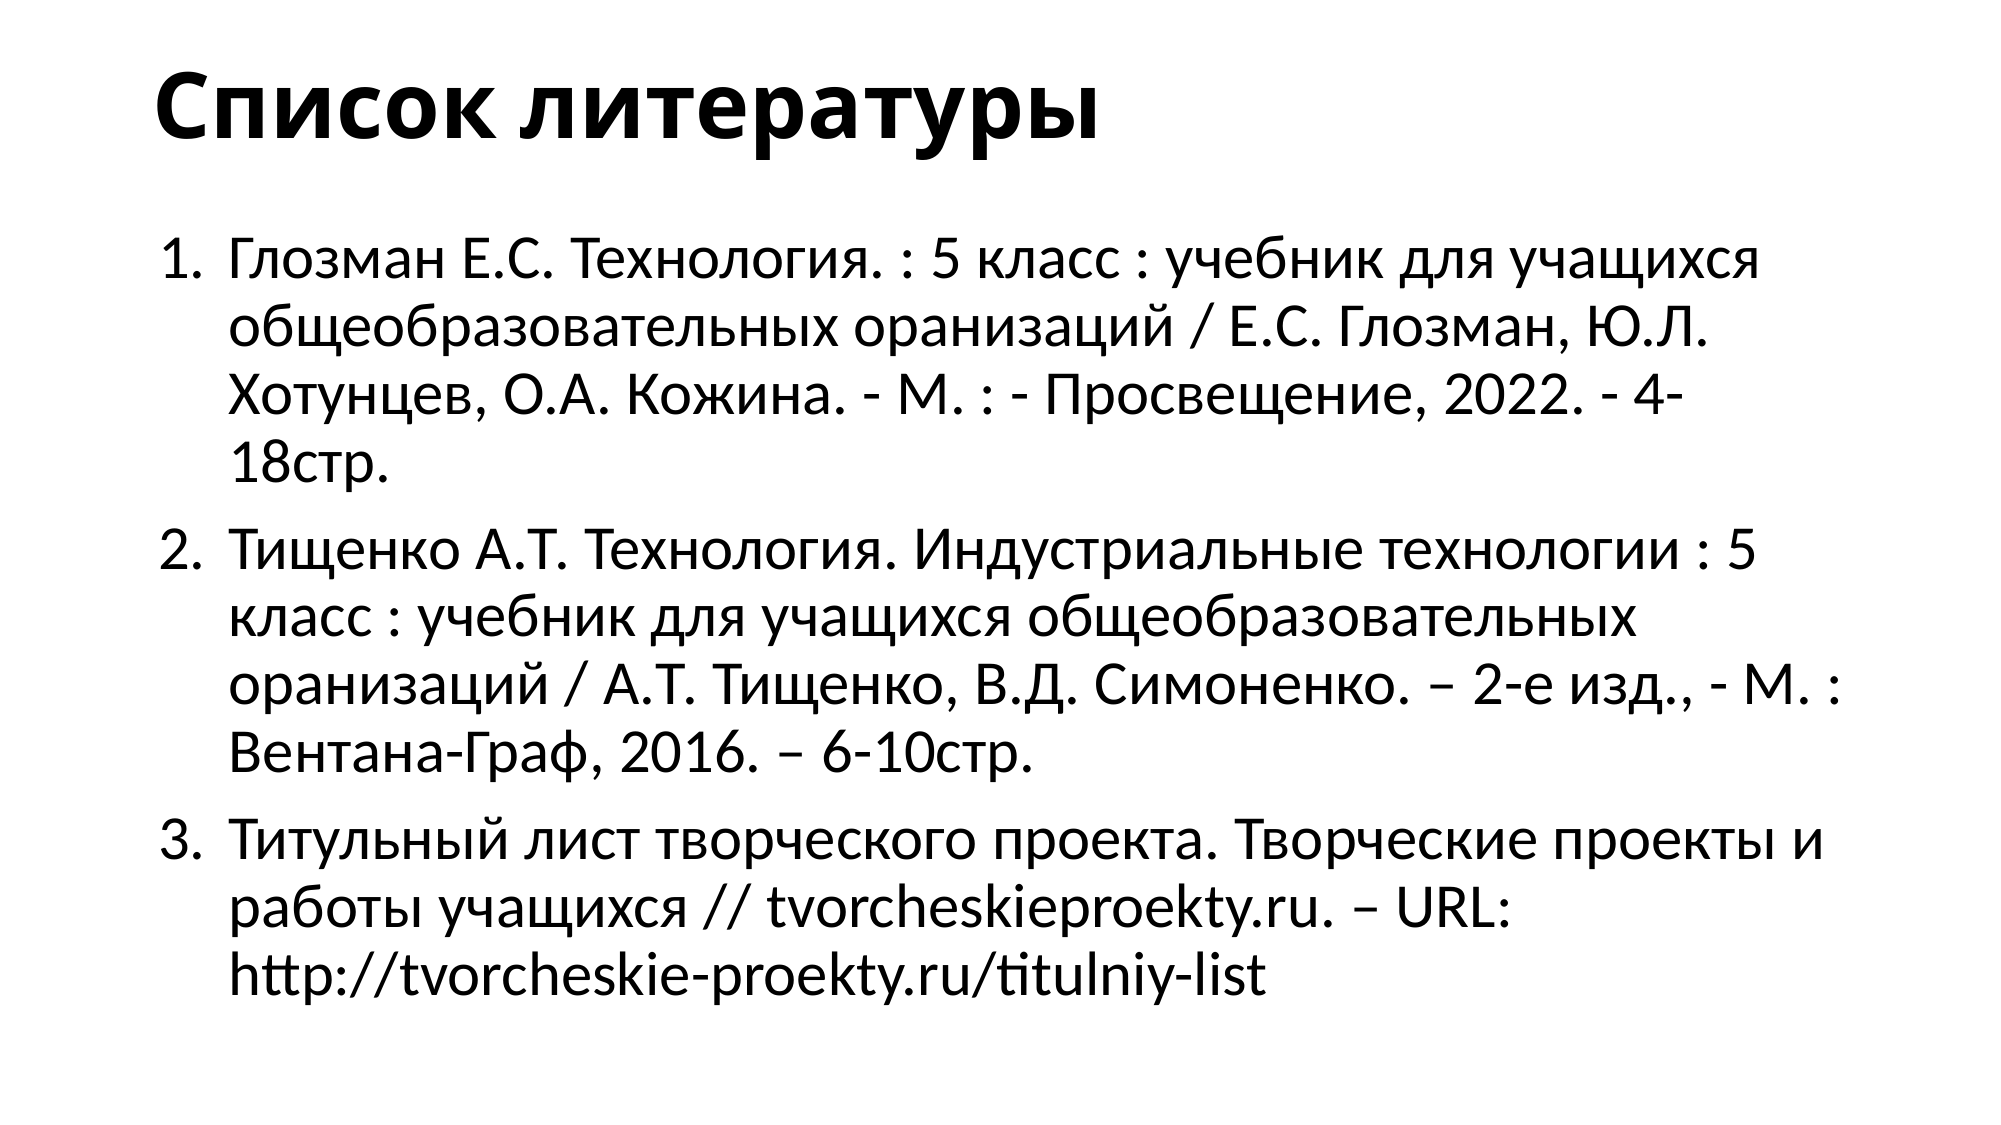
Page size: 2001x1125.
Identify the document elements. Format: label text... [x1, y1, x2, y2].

title Список литературы [137, 0, 1863, 217]
list Глозман Е.С. Технология. : 5 класс : учебник для учащихся общеобразовательных оранизаций / Е.С. Глозман, Ю.Л. Хотунцев, О.А. Кожина. - М. : - Просвещение, 2022. - 4-18стр. Тищенко А.Т. Технология. Индустриальные технологии : 5 класс : учебник для учащихся общеобразовательных оранизаций / А.Т. Тищенко, В.Д. Симоненко. – 2-е изд., - М. : Вентана-Граф, 2016. – 6-10стр. Титульный лист творческого проекта. Творческие проекты и работы учащихся // tvorcheskieproekty.ru. – URL: http://tvorcheskie-proekty.ru/titulniy-list [137, 217, 1863, 1024]
